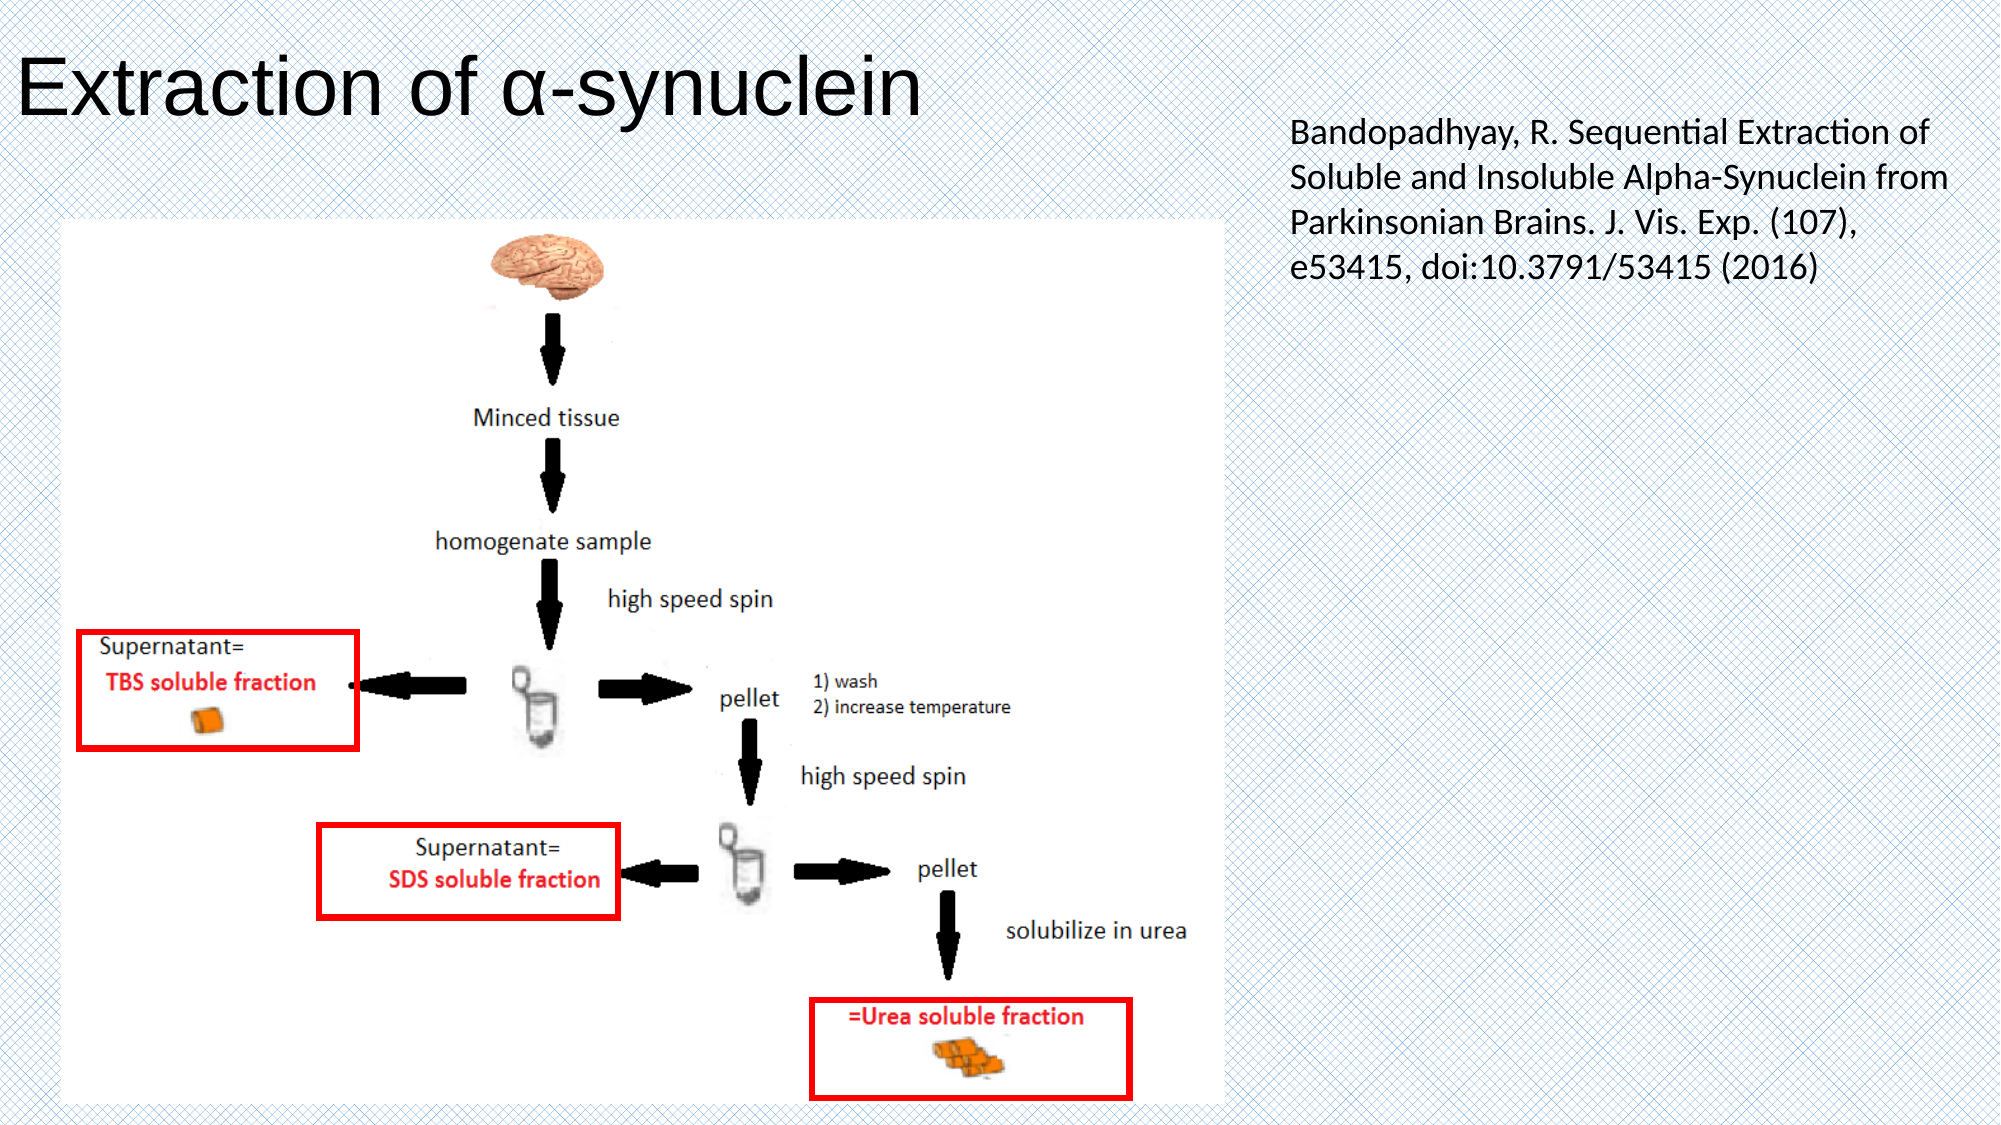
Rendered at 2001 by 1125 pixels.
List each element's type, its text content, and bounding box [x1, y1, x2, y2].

picture [60, 219, 1225, 1104]
title Extraction of α-synuclein [0, 0, 1725, 198]
text_box Bandopadhyay, R. Sequential Extraction of Soluble and Insoluble Alpha-Synuclein from Parkinsonian Brains. J. Vis. Exp. (107), e53415, doi:10.3791/53415 (2016) [1275, 99, 1982, 340]
